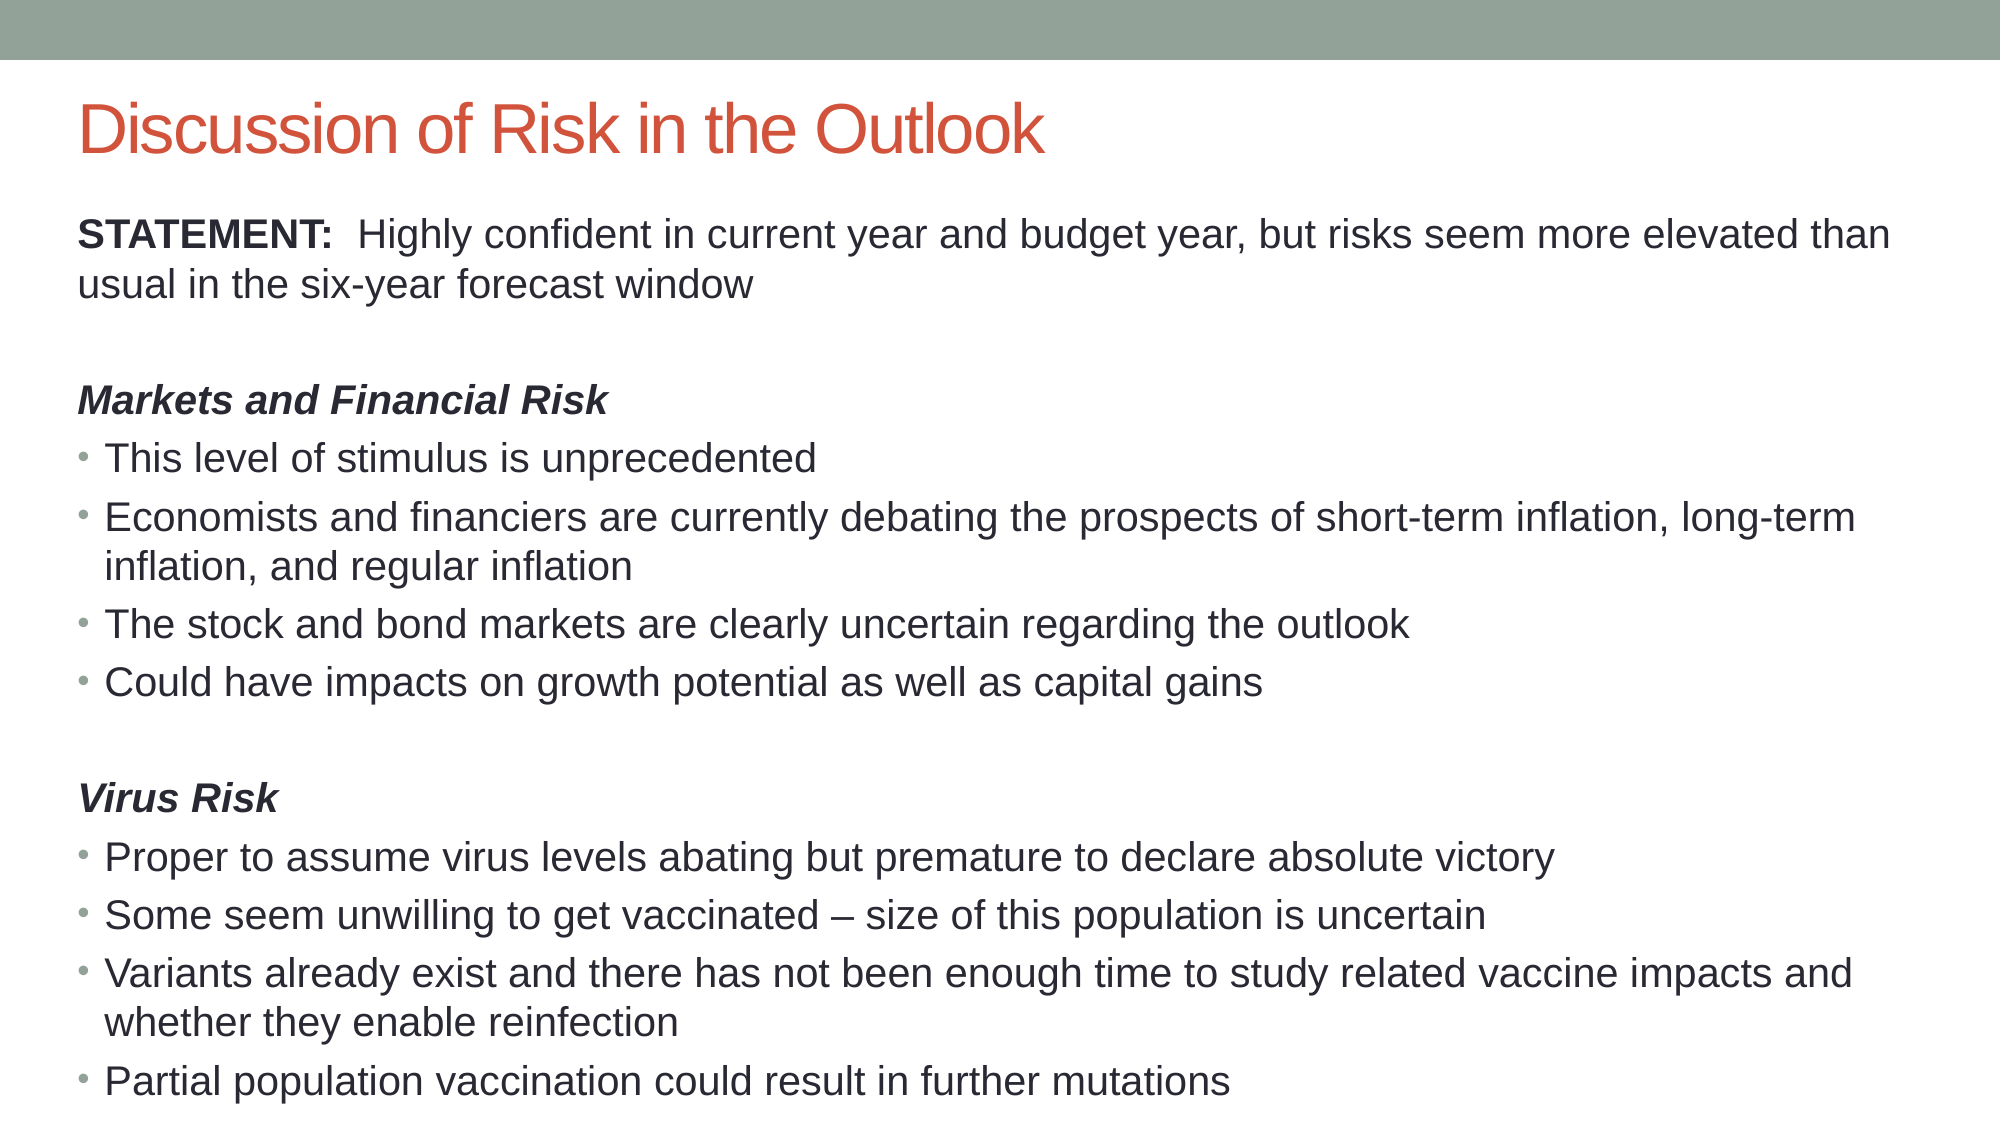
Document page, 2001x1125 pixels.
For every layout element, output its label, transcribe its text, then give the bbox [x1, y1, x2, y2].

title Discussion of Risk in the Outlook [62, 75, 1863, 175]
list STATEMENT: Highly confident in current year and budget year, but risks seem more elevated than usual in the six-year forecast window Markets and Financial Risk This level of stimulus is unprecedented Economists and financiers are currently debating the prospects of short-term inflation, long-term inflation, and regular inflation The stock and bond markets are clearly uncertain regarding the outlook Could have impacts on growth potential as well as capital gains Virus Risk Proper to assume virus levels abating but premature to declare absolute victory Some seem unwilling to get vaccinated – size of this population is uncertain Variants already exist and there has not been enough time to study related vaccine impacts and whether they enable reinfection Partial population vaccination could result in further mutations [62, 200, 1950, 1113]
